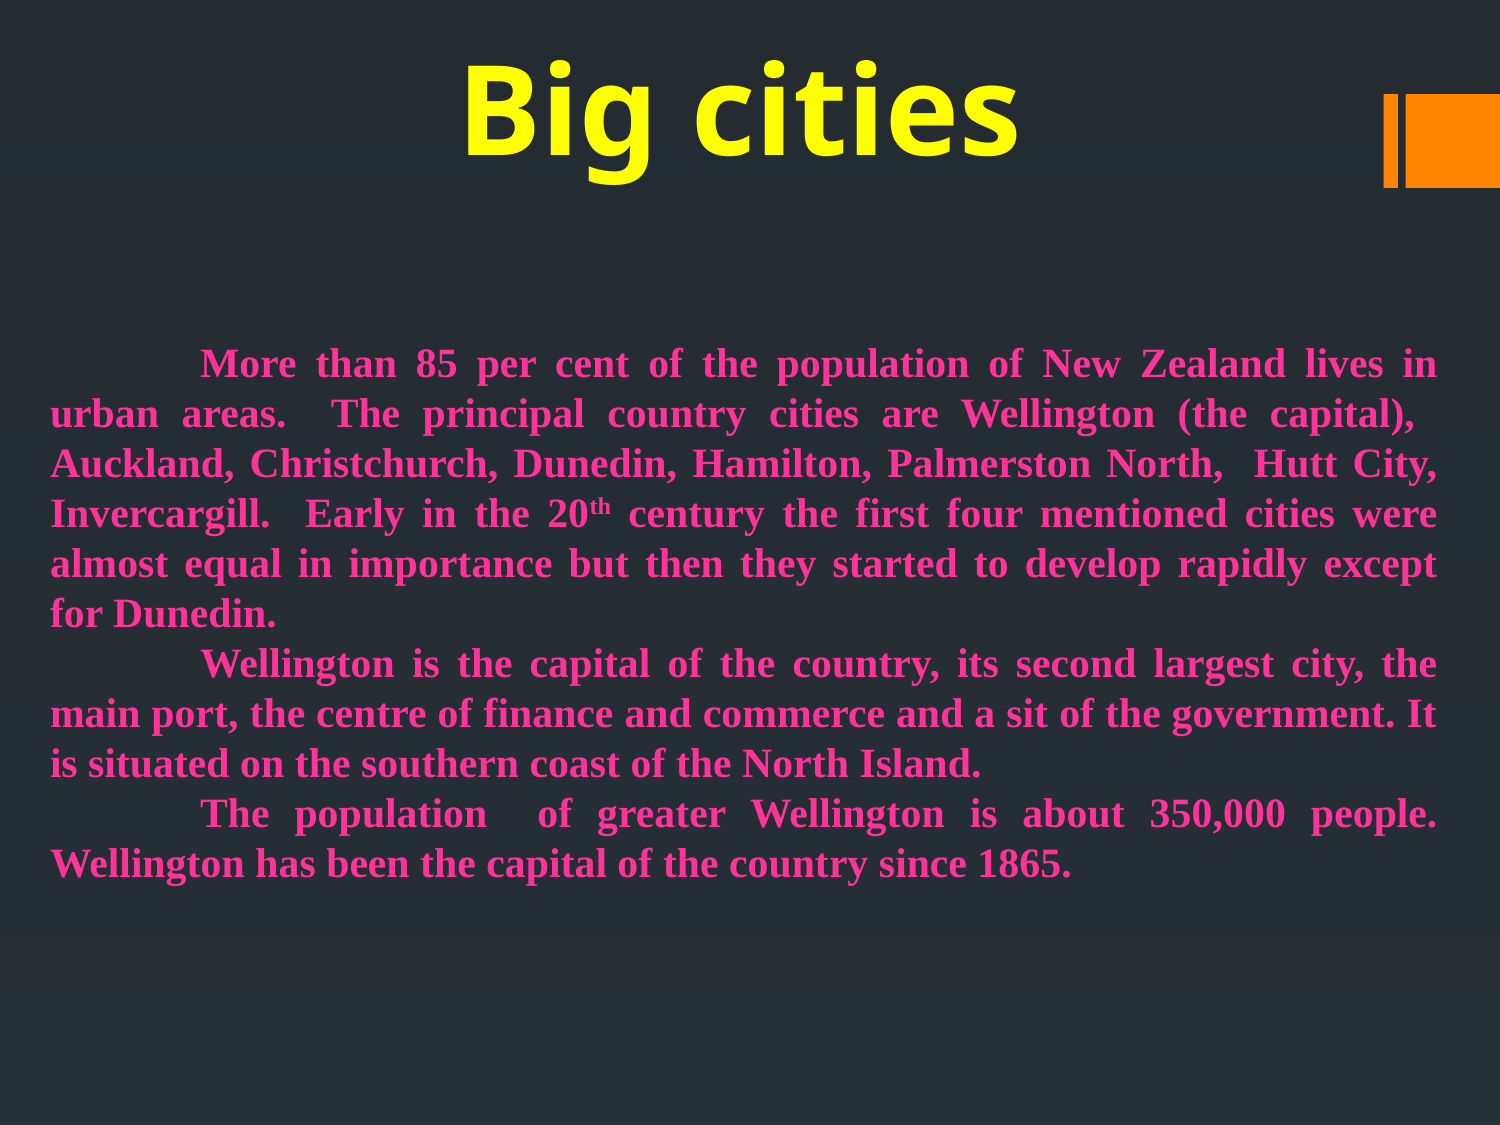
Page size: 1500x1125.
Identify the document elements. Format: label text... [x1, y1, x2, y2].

text_box More than 85 per cent of the population of New Zealand lives in urban areas. The principal country cities are Wellington (the capital), Auckland, Christchurch, Dunedin, Hamilton, Palmerston North, Hutt City, Invercargill. Early in the 20th century the first four mentioned cities were almost equal in importance but then they started to develop rapidly except for Dunedin. Wellington is the capital of the country, its second largest city, the main port, the centre of finance and commerce and a sit of the government. It is situated on the southern coast of the North Island. The population of greater Wellington is about 350,000 people. Wellington has been the capital of the country since 1865. [35, 328, 1454, 894]
text_box Big cities [280, 23, 1038, 189]
